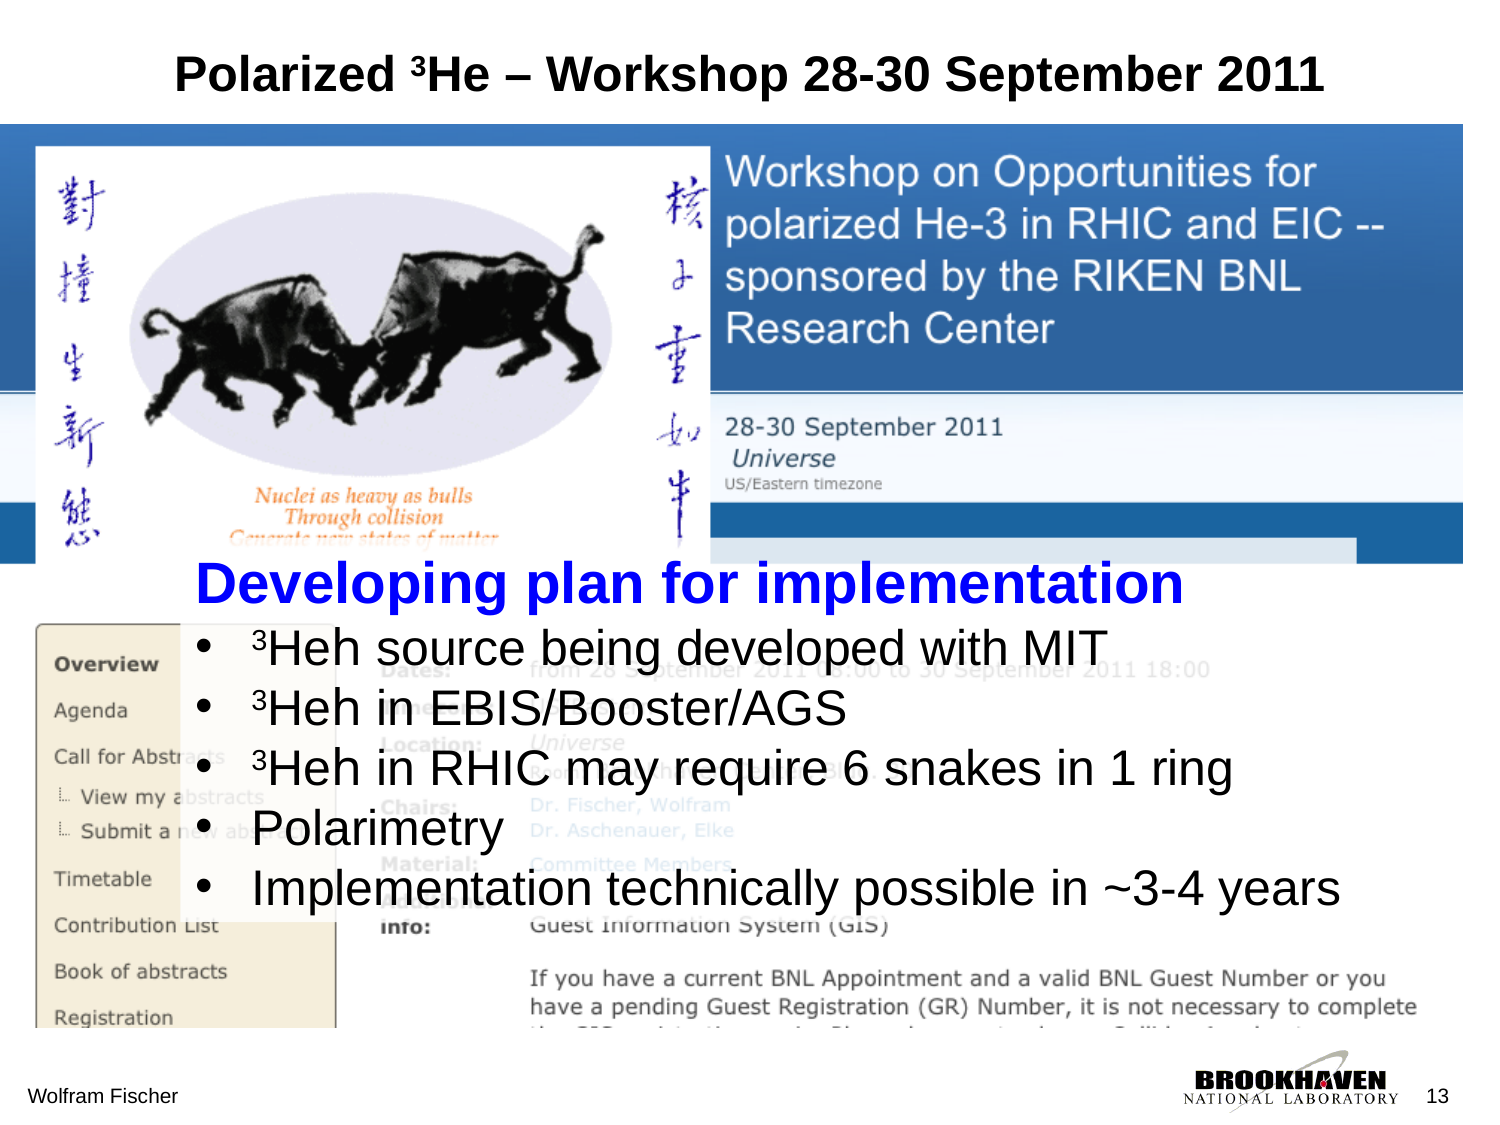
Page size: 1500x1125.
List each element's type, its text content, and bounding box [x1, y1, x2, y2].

slide_number Wolfram Fischer [11, 1074, 301, 1125]
picture [1183, 1049, 1400, 1113]
footer 13 [1399, 1074, 1476, 1125]
title Polarized 3He – Workshop 28-30 September 2011 [61, 36, 1438, 106]
picture [0, 124, 1463, 1028]
